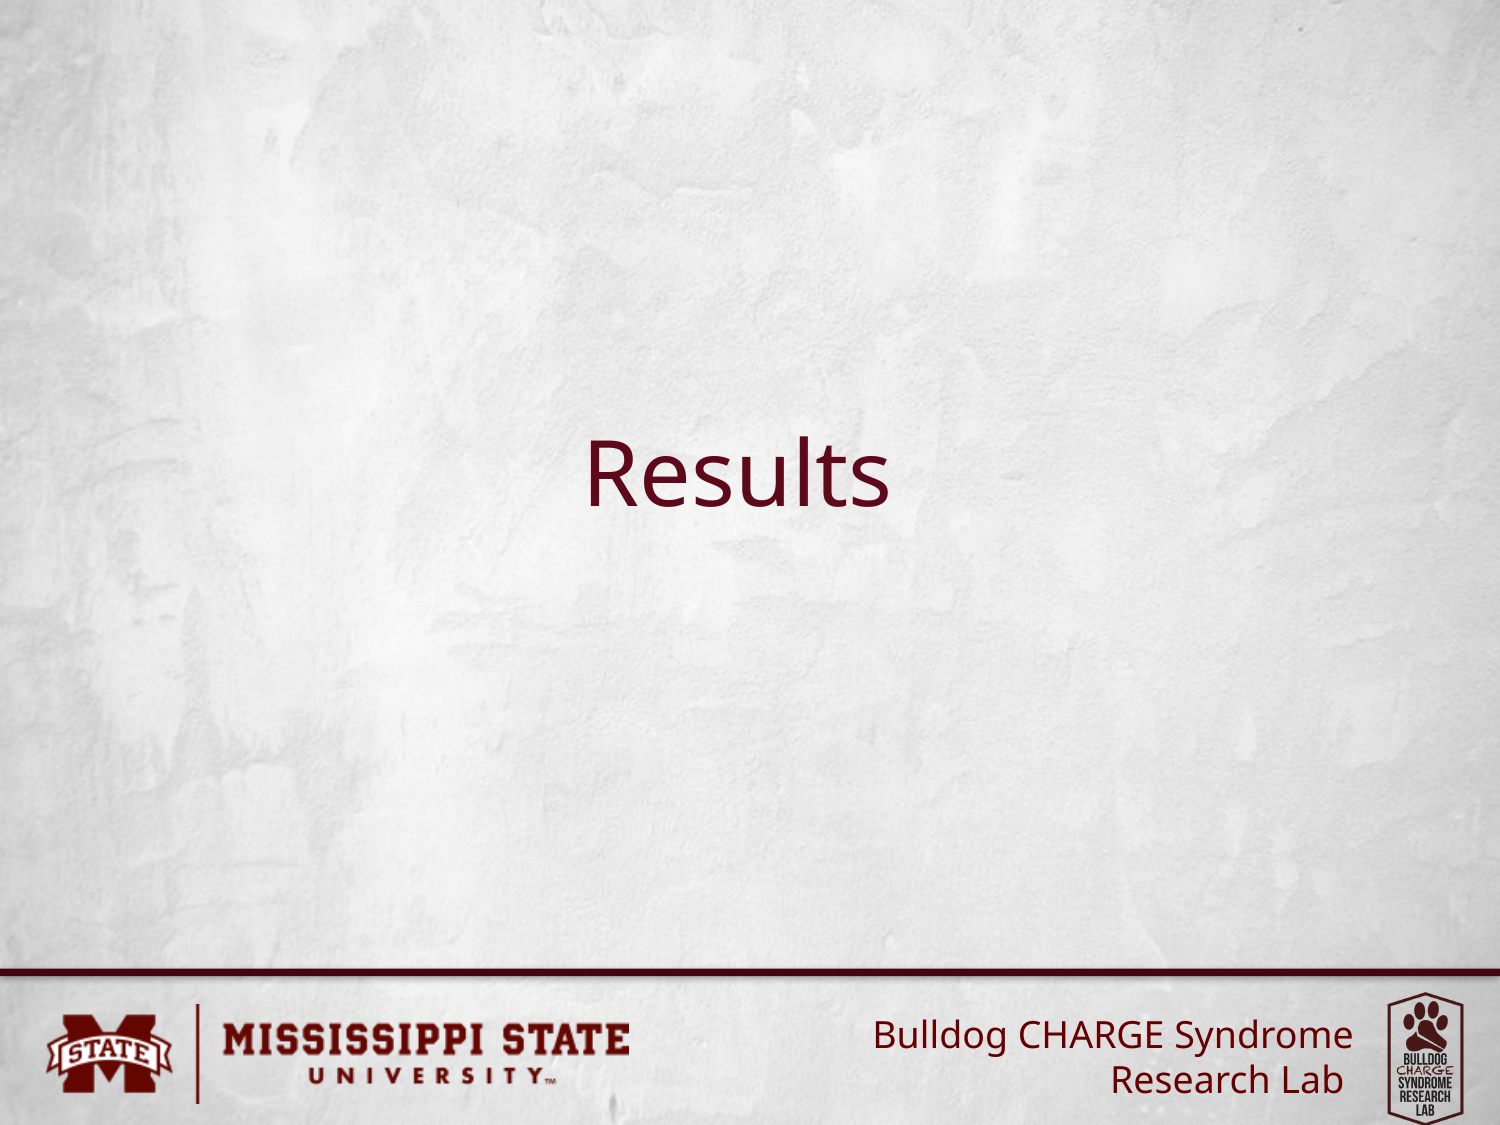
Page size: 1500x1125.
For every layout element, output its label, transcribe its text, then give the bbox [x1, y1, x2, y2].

picture [46, 1004, 629, 1104]
title Results [112, 349, 1388, 591]
